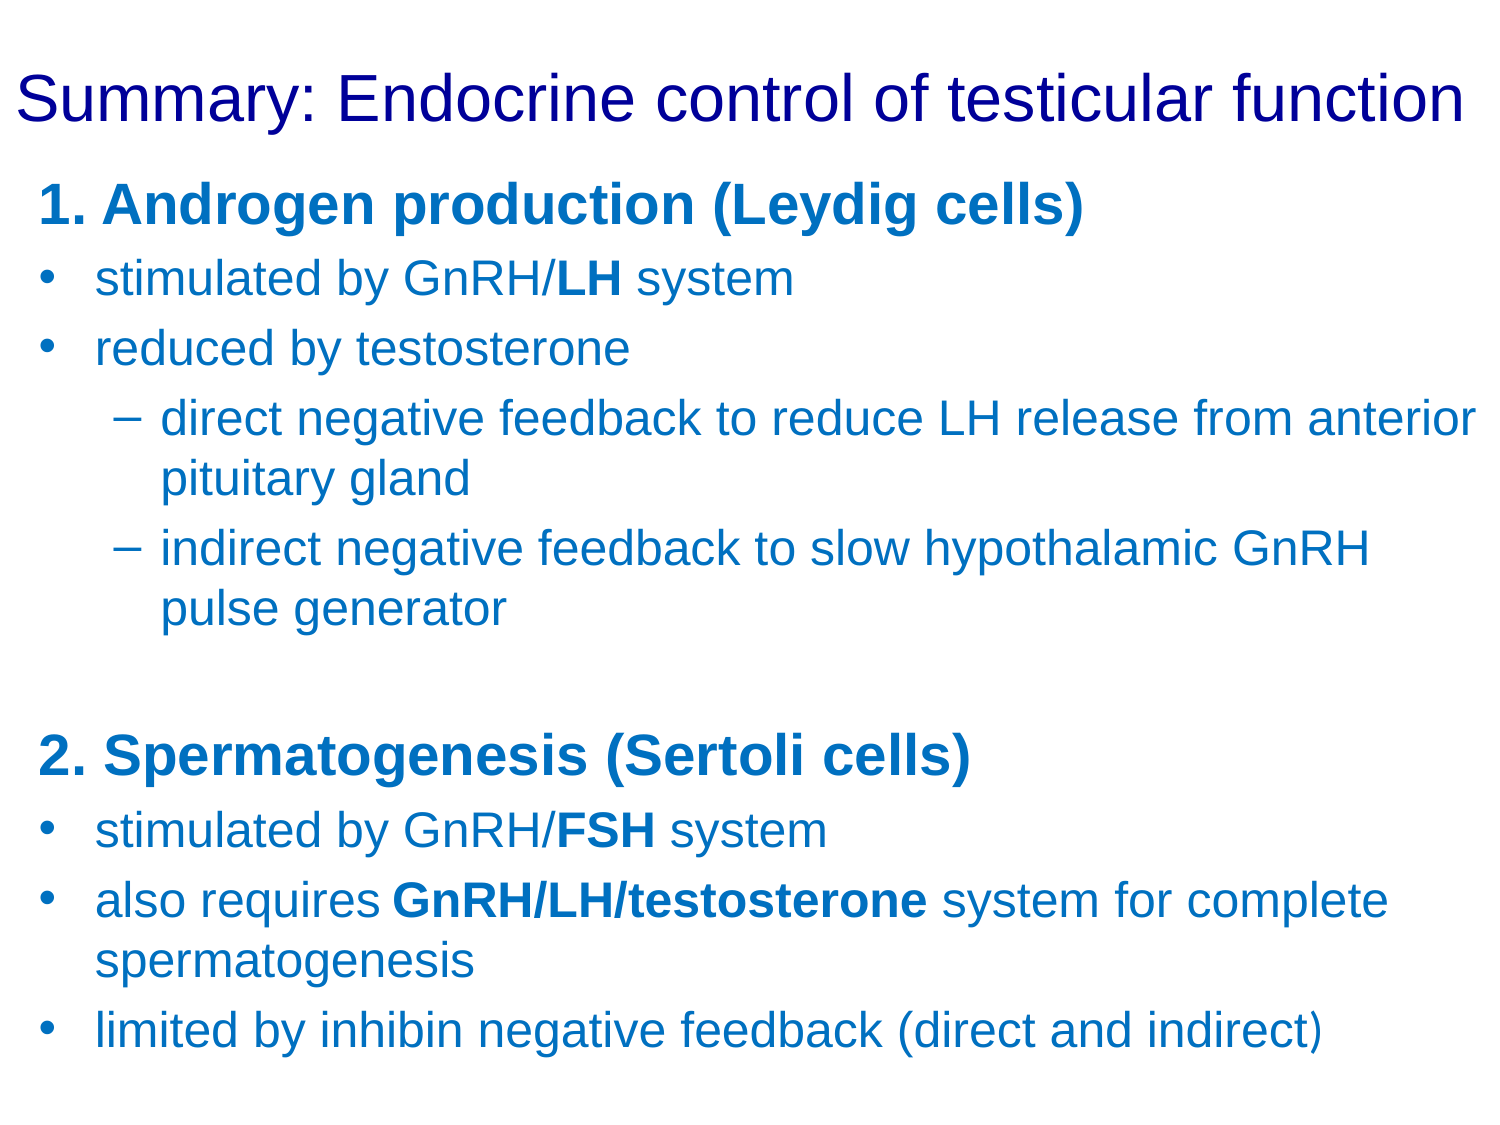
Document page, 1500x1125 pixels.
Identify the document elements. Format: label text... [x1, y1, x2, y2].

list 1. Androgen production (Leydig cells) stimulated by GnRH/LH system reduced by testosterone direct negative feedback to reduce LH release from anterior pituitary gland indirect negative feedback to slow hypothalamic GnRH pulse generator 2. Spermatogenesis (Sertoli cells) stimulated by GnRH/FSH system also requires GnRH/LH/testosterone system for complete spermatogenesis limited by inhibin negative feedback (direct and indirect) [23, 158, 1500, 1098]
title Summary: Endocrine control of testicular function [0, 33, 1500, 157]
